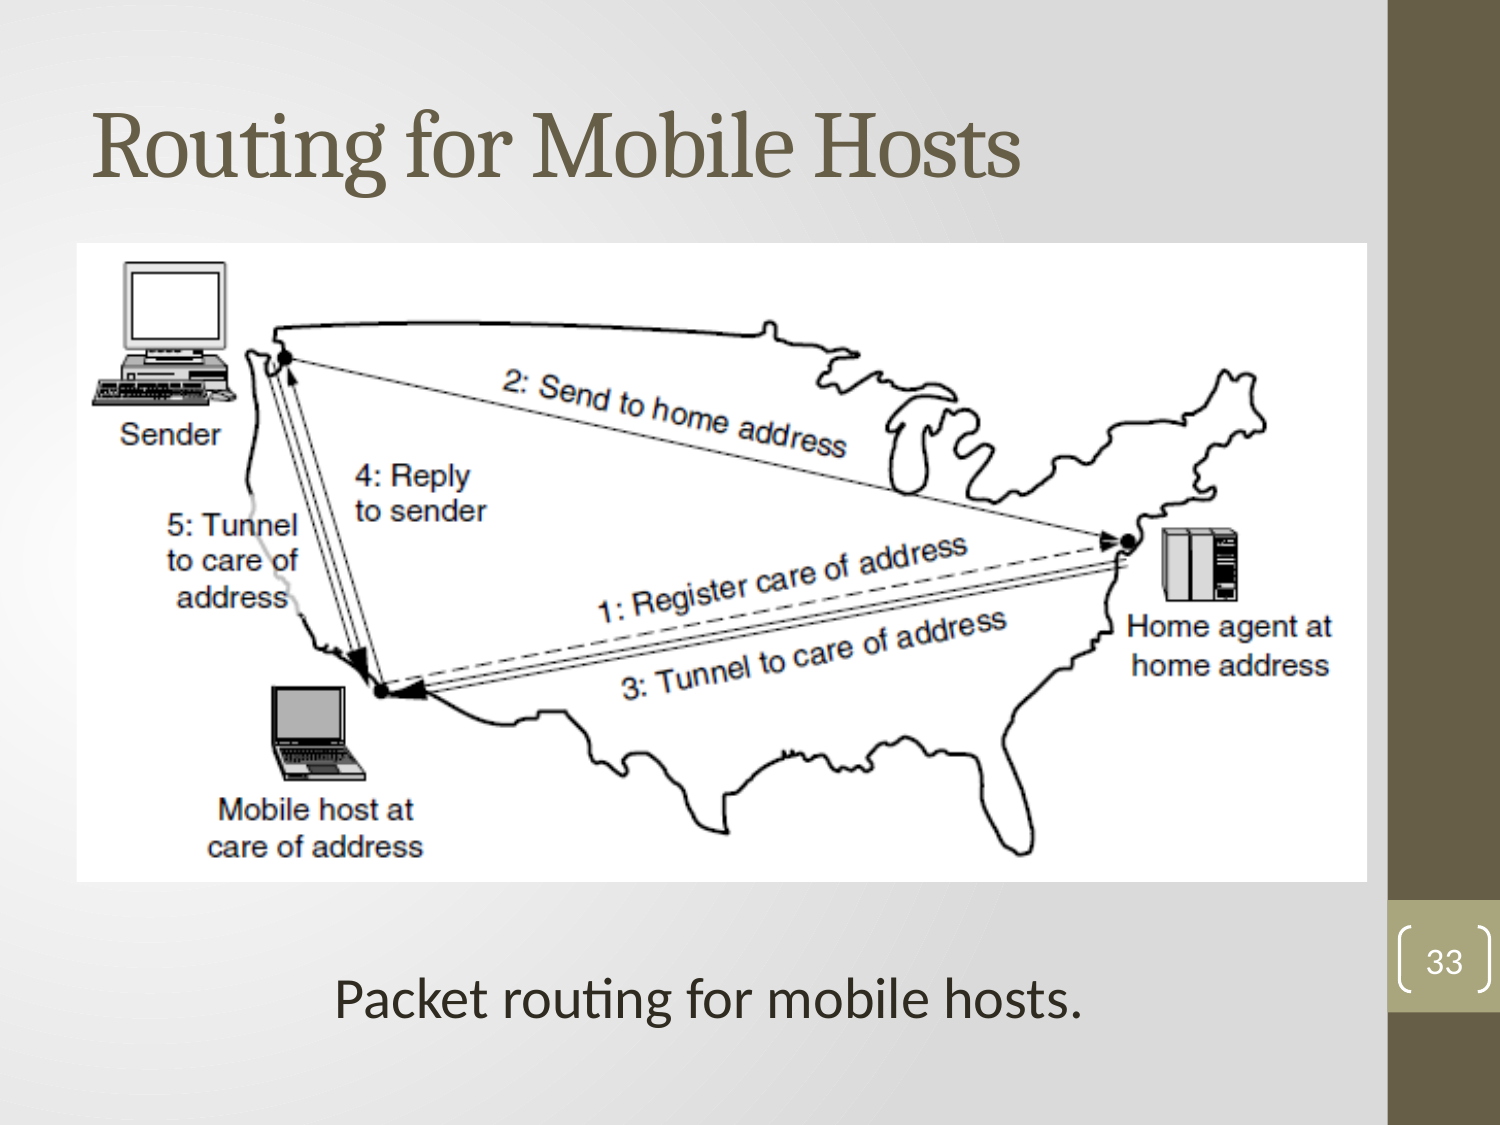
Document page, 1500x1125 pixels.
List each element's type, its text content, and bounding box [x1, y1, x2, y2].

slide_number 33 [1397, 925, 1492, 994]
title Routing for Mobile Hosts [75, 45, 1325, 233]
picture [76, 243, 1368, 882]
list Packet routing for mobile hosts. [75, 952, 1325, 1050]
